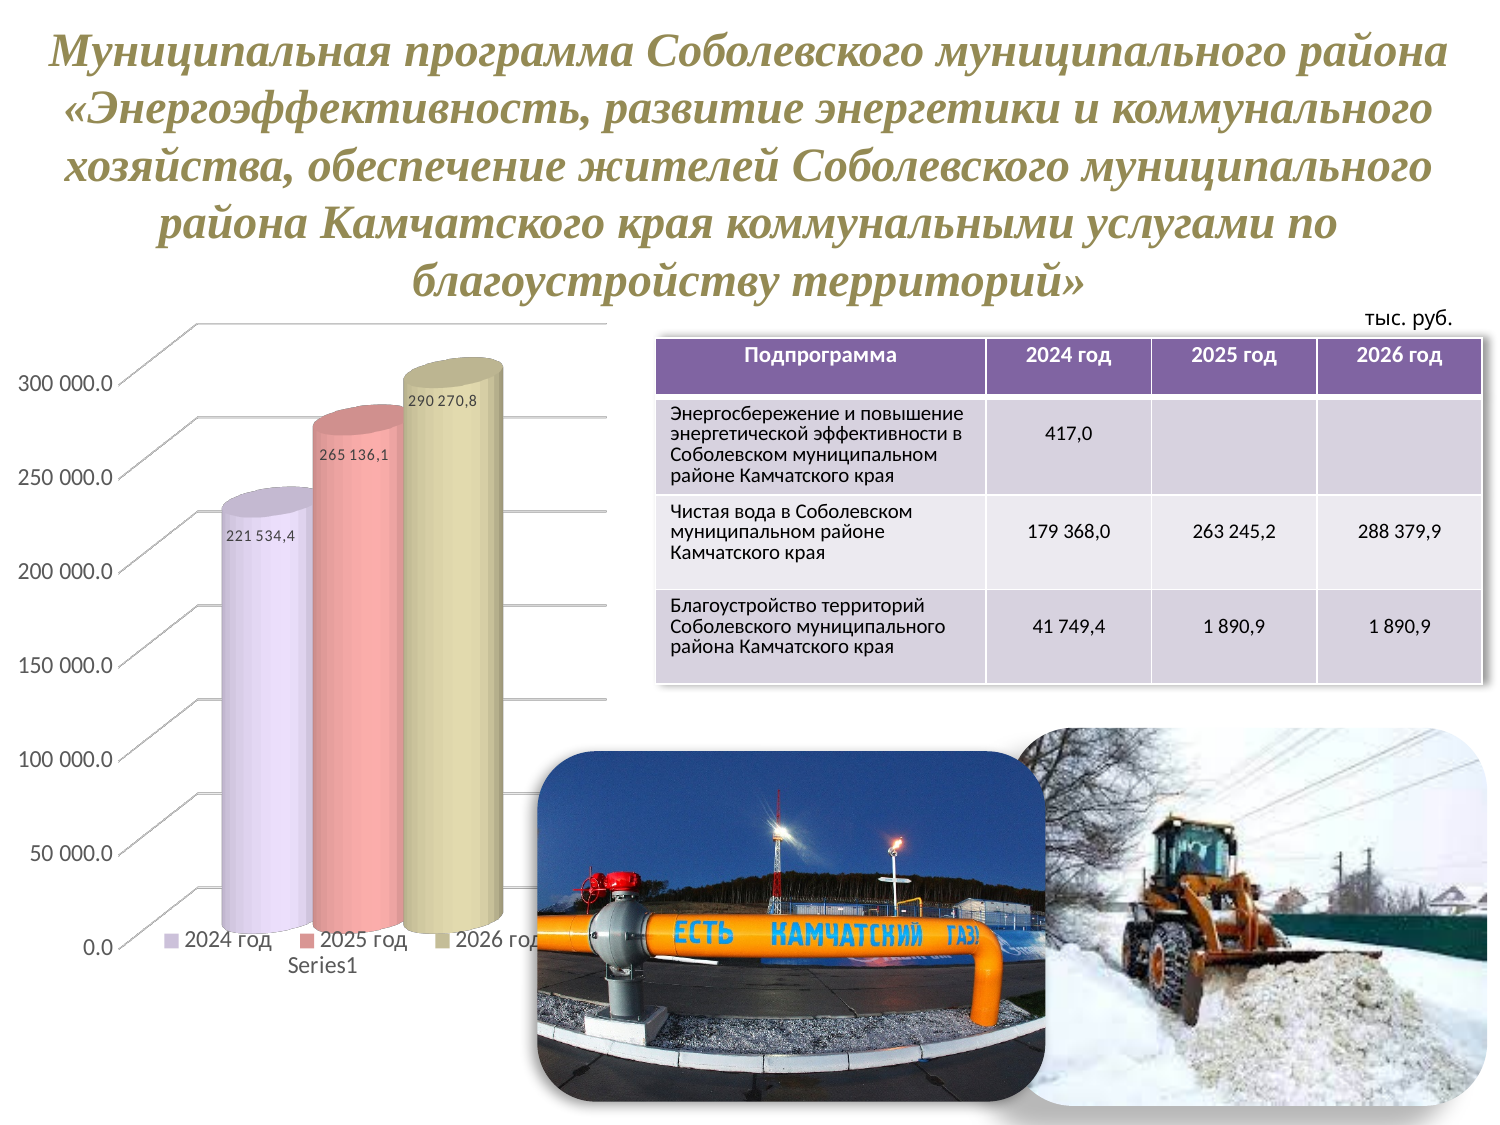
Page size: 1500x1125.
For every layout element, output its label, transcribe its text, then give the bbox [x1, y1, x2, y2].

table_cell 1 890,9 [1152, 590, 1316, 683]
chart [17, 277, 609, 981]
table_cell Энергосбережение и повышение энергетической эффективности в Соболевском муниципальном районе Камчатского края [656, 400, 985, 494]
table_cell Благоустройство территорий Соболевского муниципального района Камчатского края [656, 590, 985, 683]
table_header 2025 год [1152, 339, 1316, 394]
table_header Подпрограмма [656, 339, 985, 394]
table_cell 179 368,0 [987, 496, 1151, 589]
picture [537, 727, 1488, 1107]
text_box тыс. руб. [1348, 296, 1469, 338]
table_cell 417,0 [987, 400, 1151, 494]
table_cell 41 749,4 [987, 590, 1151, 683]
table_header 2026 год [1318, 339, 1481, 394]
table_cell 1 890,9 [1318, 590, 1481, 683]
table_cell Чистая вода в Соболевском муниципальном районе Камчатского края [656, 496, 985, 589]
table_header 2024 год [987, 339, 1151, 394]
table_cell 263 245,2 [1152, 496, 1316, 589]
text_box Муниципальная программа Соболевского муниципального района «Энергоэффективность, развитие энергетики и коммунального хозяйства, обеспечение жителей Соболевского муниципального района Камчатского края коммунальными услугами по благоустройству территорий» [0, 105, 1500, 220]
table_cell [1318, 400, 1481, 494]
table_cell 288 379,9 [1318, 496, 1481, 589]
table_cell [1152, 400, 1316, 494]
